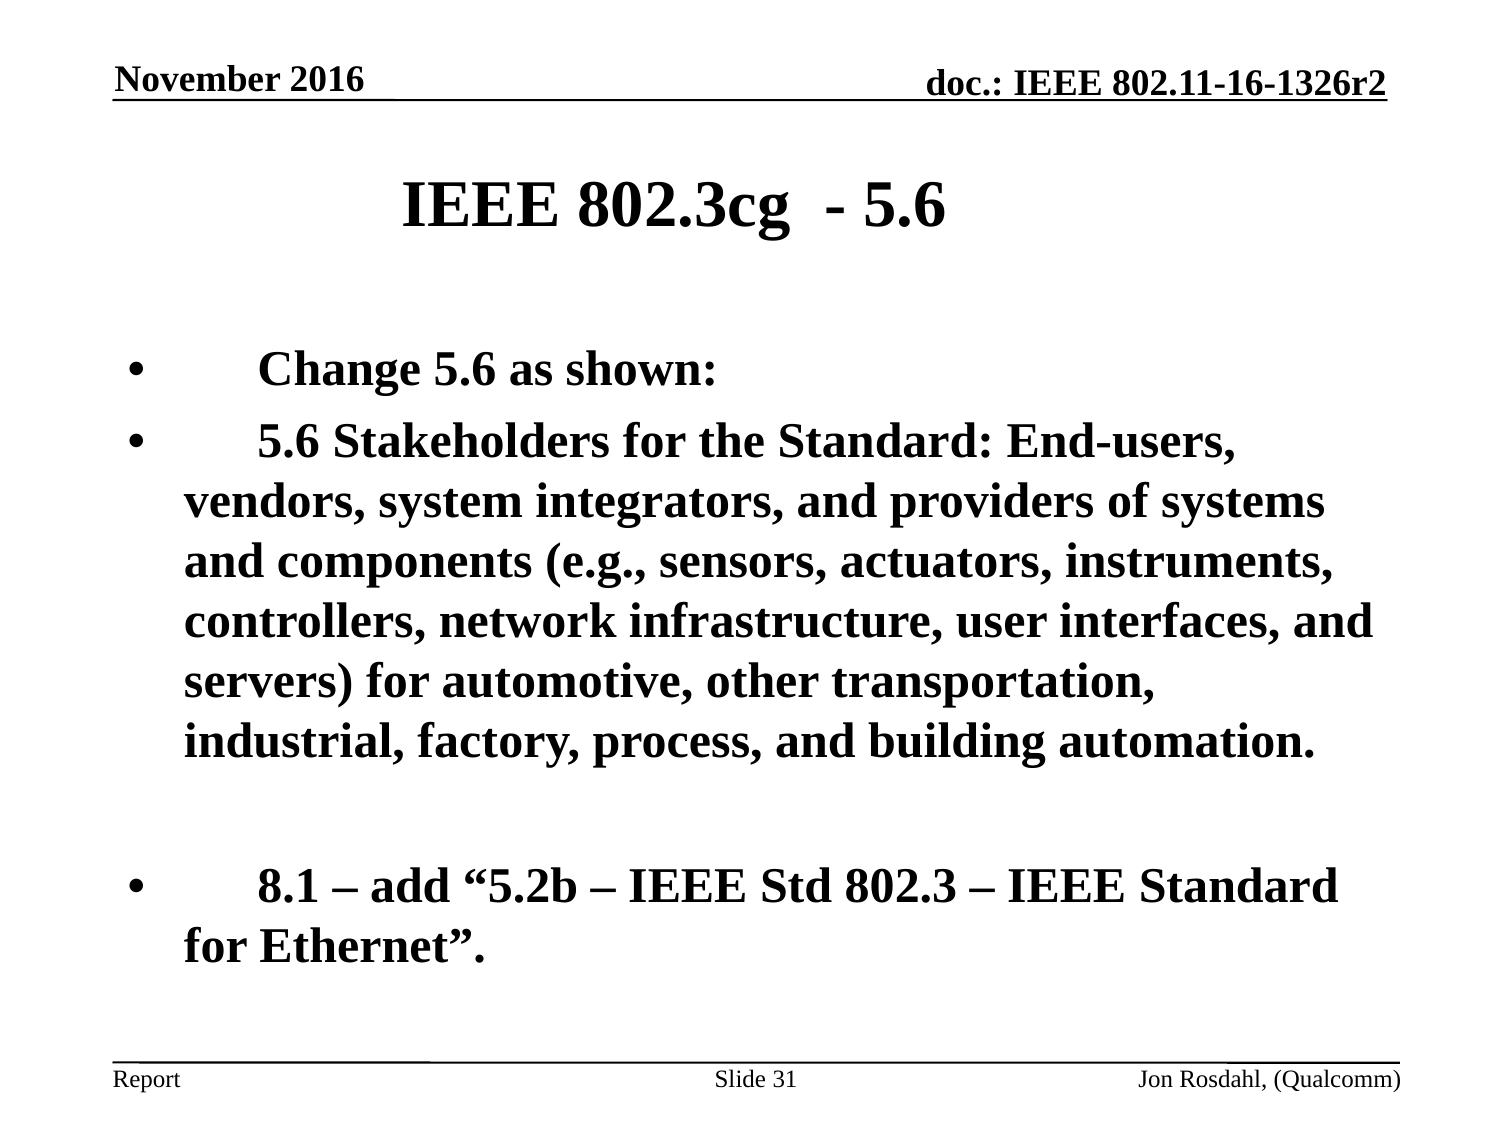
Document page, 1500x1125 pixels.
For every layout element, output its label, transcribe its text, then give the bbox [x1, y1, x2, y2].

title IEEE 802.3cg - 5.6 [112, 112, 1388, 255]
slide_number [114, 54, 423, 100]
slide_number Slide 31 [712, 1061, 800, 1123]
list • Change 5.6 as shown: • 5.6 Stakeholders for the Standard: End-users, vendors, system integrators, and providers of systems and components (e.g., sensors, actuators, instruments, controllers, network infrastructure, user interfaces, and servers) for automotive, other transportation, industrial, factory, process, and building automation. • 8.1 – add “5.2b – IEEE Std 802.3 – IEEE Standard for Ethernet”. [112, 255, 1402, 1000]
footer Jon Rosdahl, (Qualcomm) [878, 1061, 1402, 1093]
